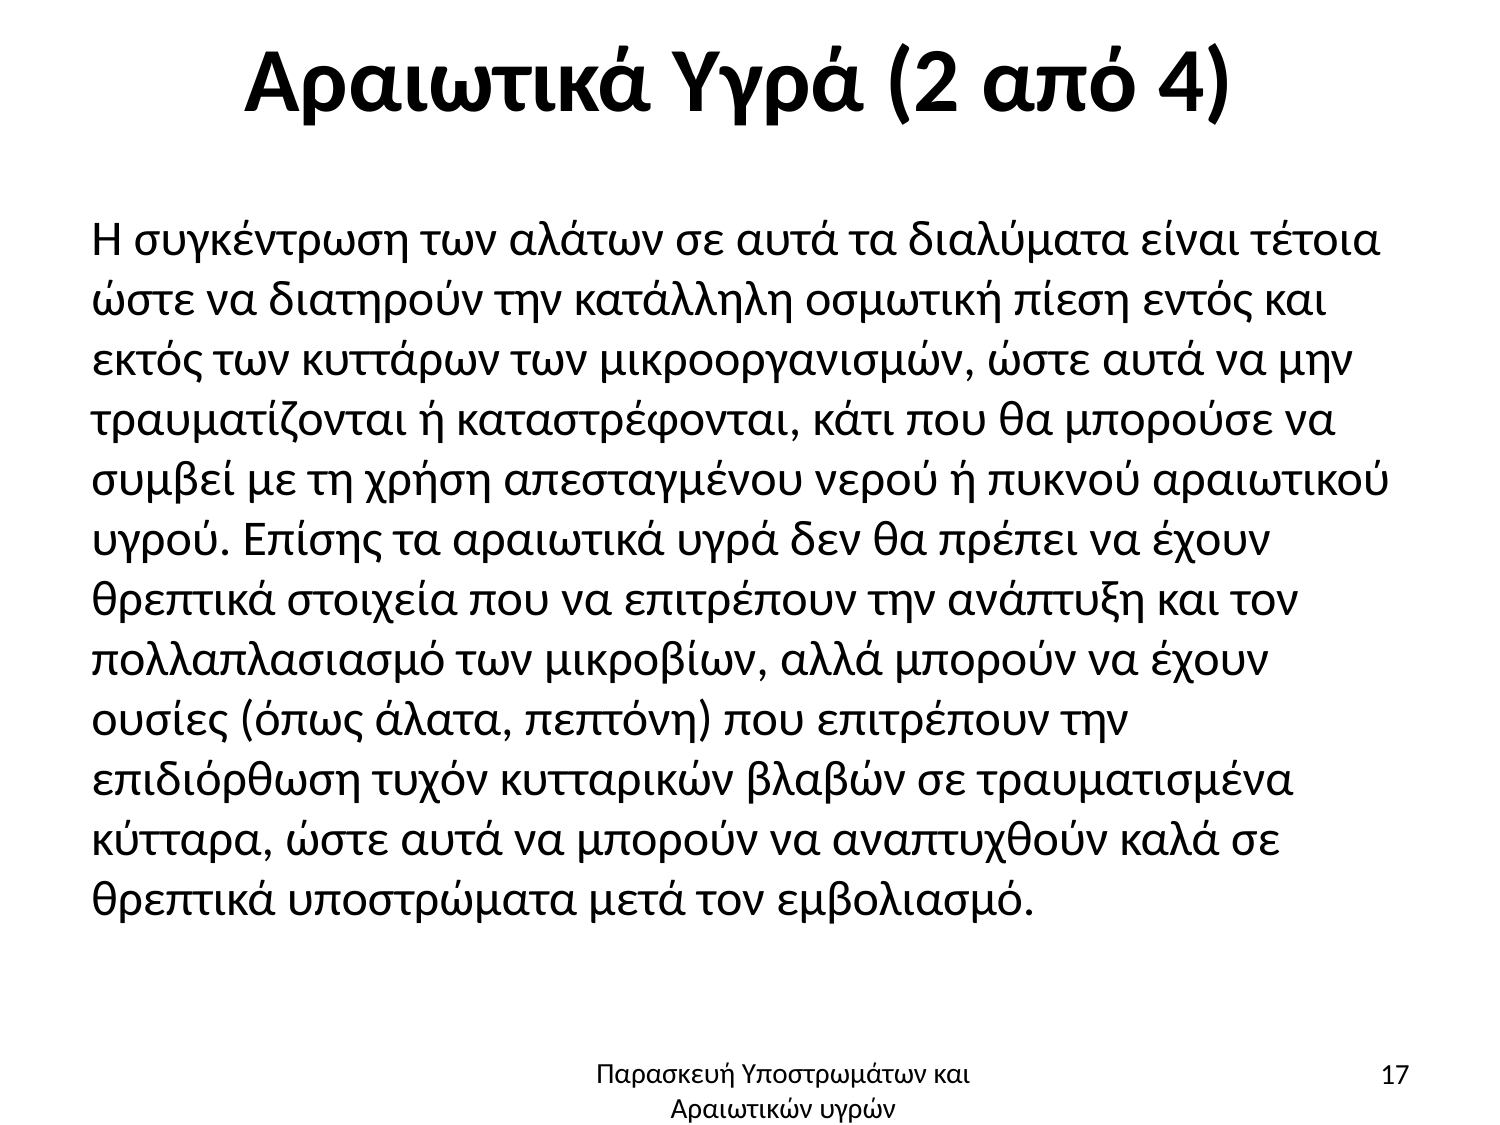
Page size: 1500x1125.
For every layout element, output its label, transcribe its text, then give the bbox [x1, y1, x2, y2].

title Αραιωτικά Υγρά (2 από 4) [76, 1, 1424, 149]
text_box Η συγκέντρωση των αλάτων σε αυτά τα διαλύματα είναι τέτοια ώστε να διατηρούν την κατάλληλη οσμωτική πίεση εντός και εκτός των κυττάρων των μικροοργανισμών, ώστε αυτά να μην τραυματίζονται ή καταστρέφονται, κάτι που θα μπορούσε να συμβεί με τη χρήση απεσταγμένου νερού ή πυκνού αραιωτικού υγρού. Επίσης τα αραιωτικά υγρά δεν θα πρέπει να έχουν θρεπτικά στοιχεία που να επιτρέπουν την ανάπτυξη και τον πολλαπλασιασμό των μικροβίων, αλλά μπορούν να έχουν ουσίες (όπως άλατα, πεπτόνη) που επιτρέπουν την επιδιόρθωση τυχόν κυτταρικών βλαβών σε τραυματισμένα κύτταρα, ώστε αυτά να μπορούν να αναπτυχθούν καλά σε θρεπτικά υποστρώματα μετά τον εμβολιασμό. [76, 198, 1424, 933]
slide_number 17 [1074, 1042, 1425, 1103]
text_box Παρασκευή Υποστρωμάτων και Αραιωτικών υγρών [521, 1046, 1046, 1125]
